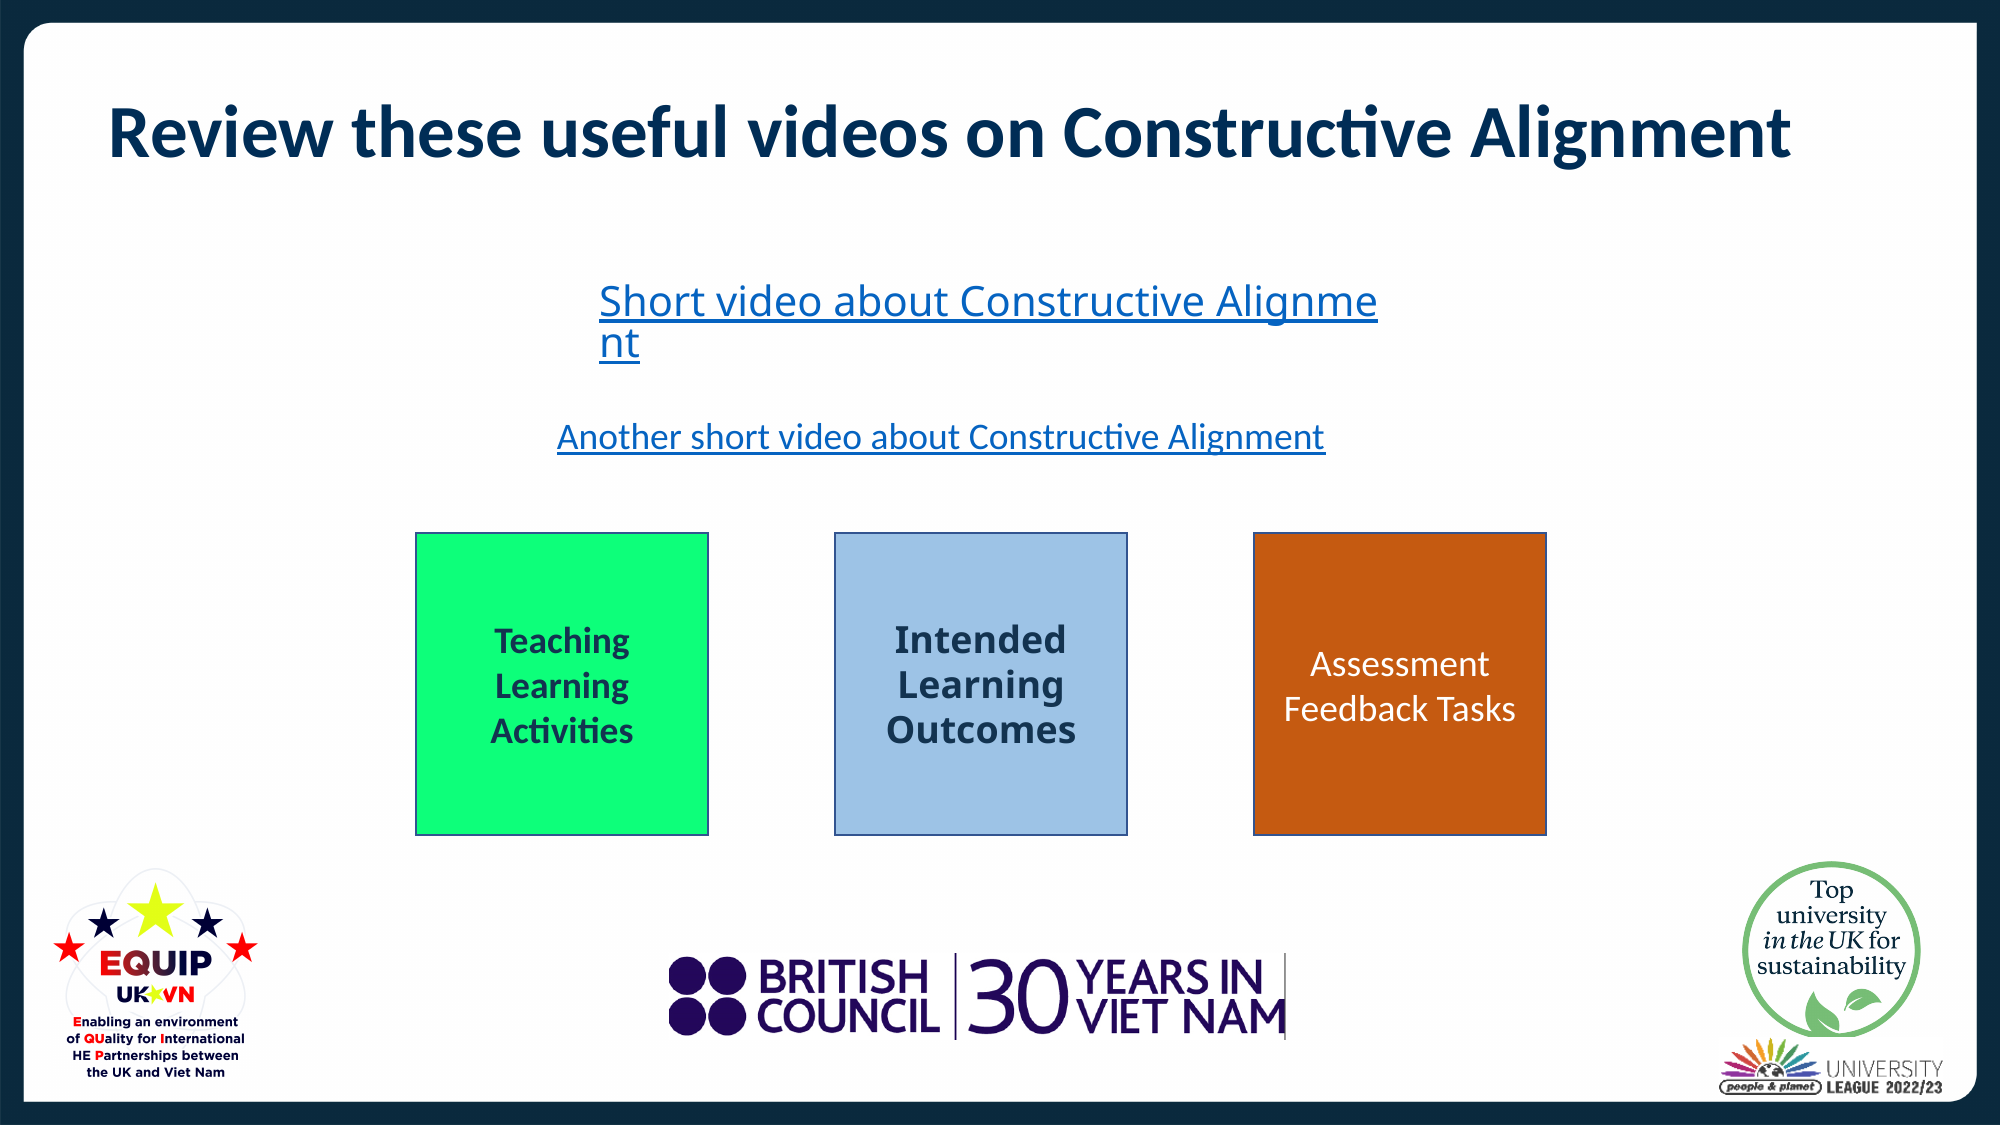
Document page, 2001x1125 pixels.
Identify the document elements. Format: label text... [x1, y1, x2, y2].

text_box Intended Learning Outcomes [834, 532, 1128, 836]
text_box Teaching Learning Activities [415, 532, 709, 836]
picture [0, 0, 2000, 1125]
text_box Short video about Constructive Alignment [584, 267, 1394, 339]
text_box Assessment Feedback Tasks [1253, 532, 1547, 836]
title Review these useful videos on Constructive Alignment [93, 85, 1943, 253]
text_box Another short video about Constructive Alignment [542, 404, 1493, 465]
